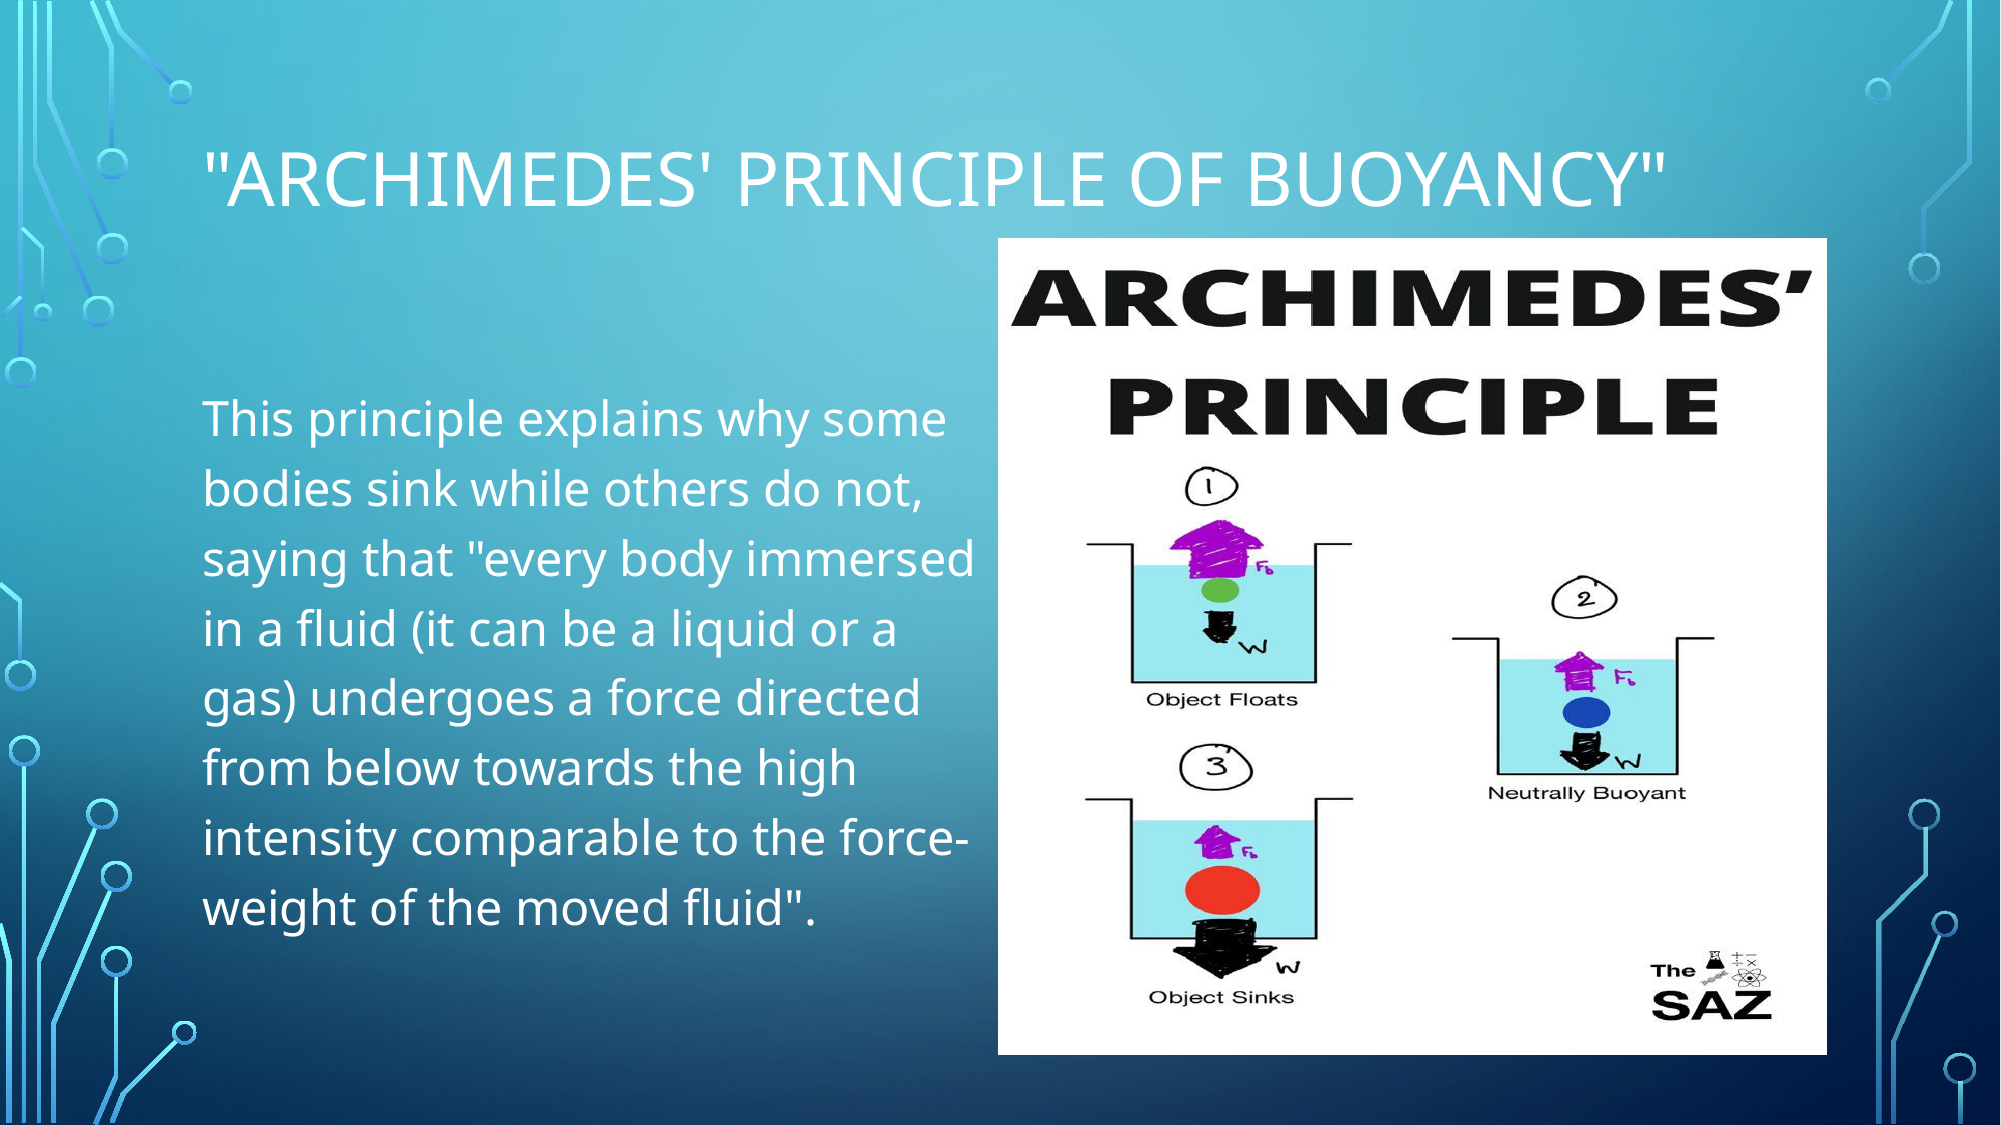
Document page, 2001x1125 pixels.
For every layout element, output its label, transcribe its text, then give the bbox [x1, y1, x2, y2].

title "ARCHIMEDES' PRINCIPLE OF BUOYANCY" [187, 101, 1813, 344]
list This principle explains why some bodies sink while others do not, saying that "every body immersed in a fluid (it can be a liquid or a gas) undergoes a force directed from below towards the high intensity comparable to the force-weight of the moved fluid". [187, 369, 998, 950]
picture [998, 238, 1828, 1055]
